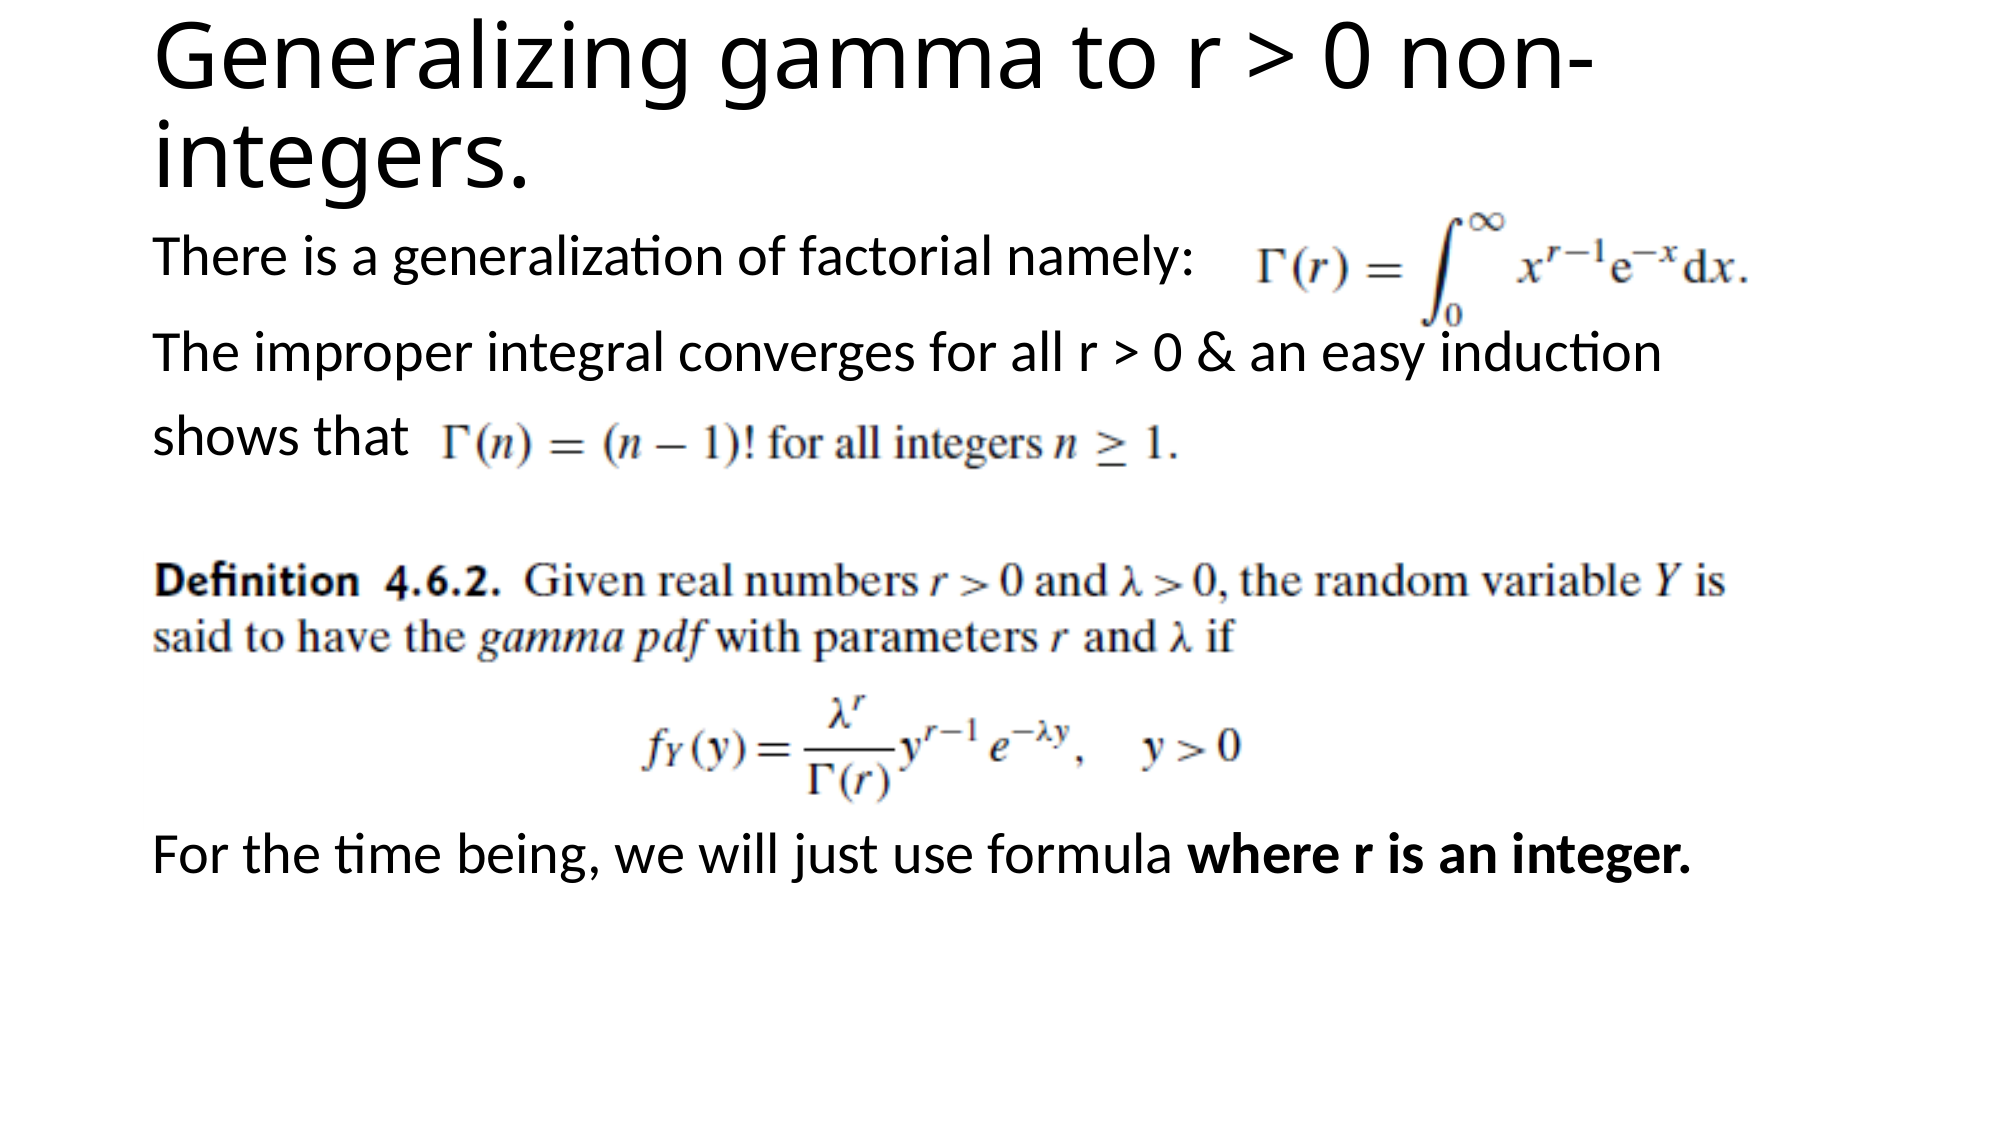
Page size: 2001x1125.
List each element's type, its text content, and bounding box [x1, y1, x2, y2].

list There is a generalization of factorial namely: The improper integral converges for all r > 0 & an easy induction shows that For the time being, we will just use formula where r is an integer. [137, 217, 1863, 1028]
picture [426, 408, 1192, 470]
title Generalizing gamma to r > 0 non-integers. [137, 0, 1863, 217]
picture [1191, 185, 1750, 346]
picture [141, 551, 1750, 830]
